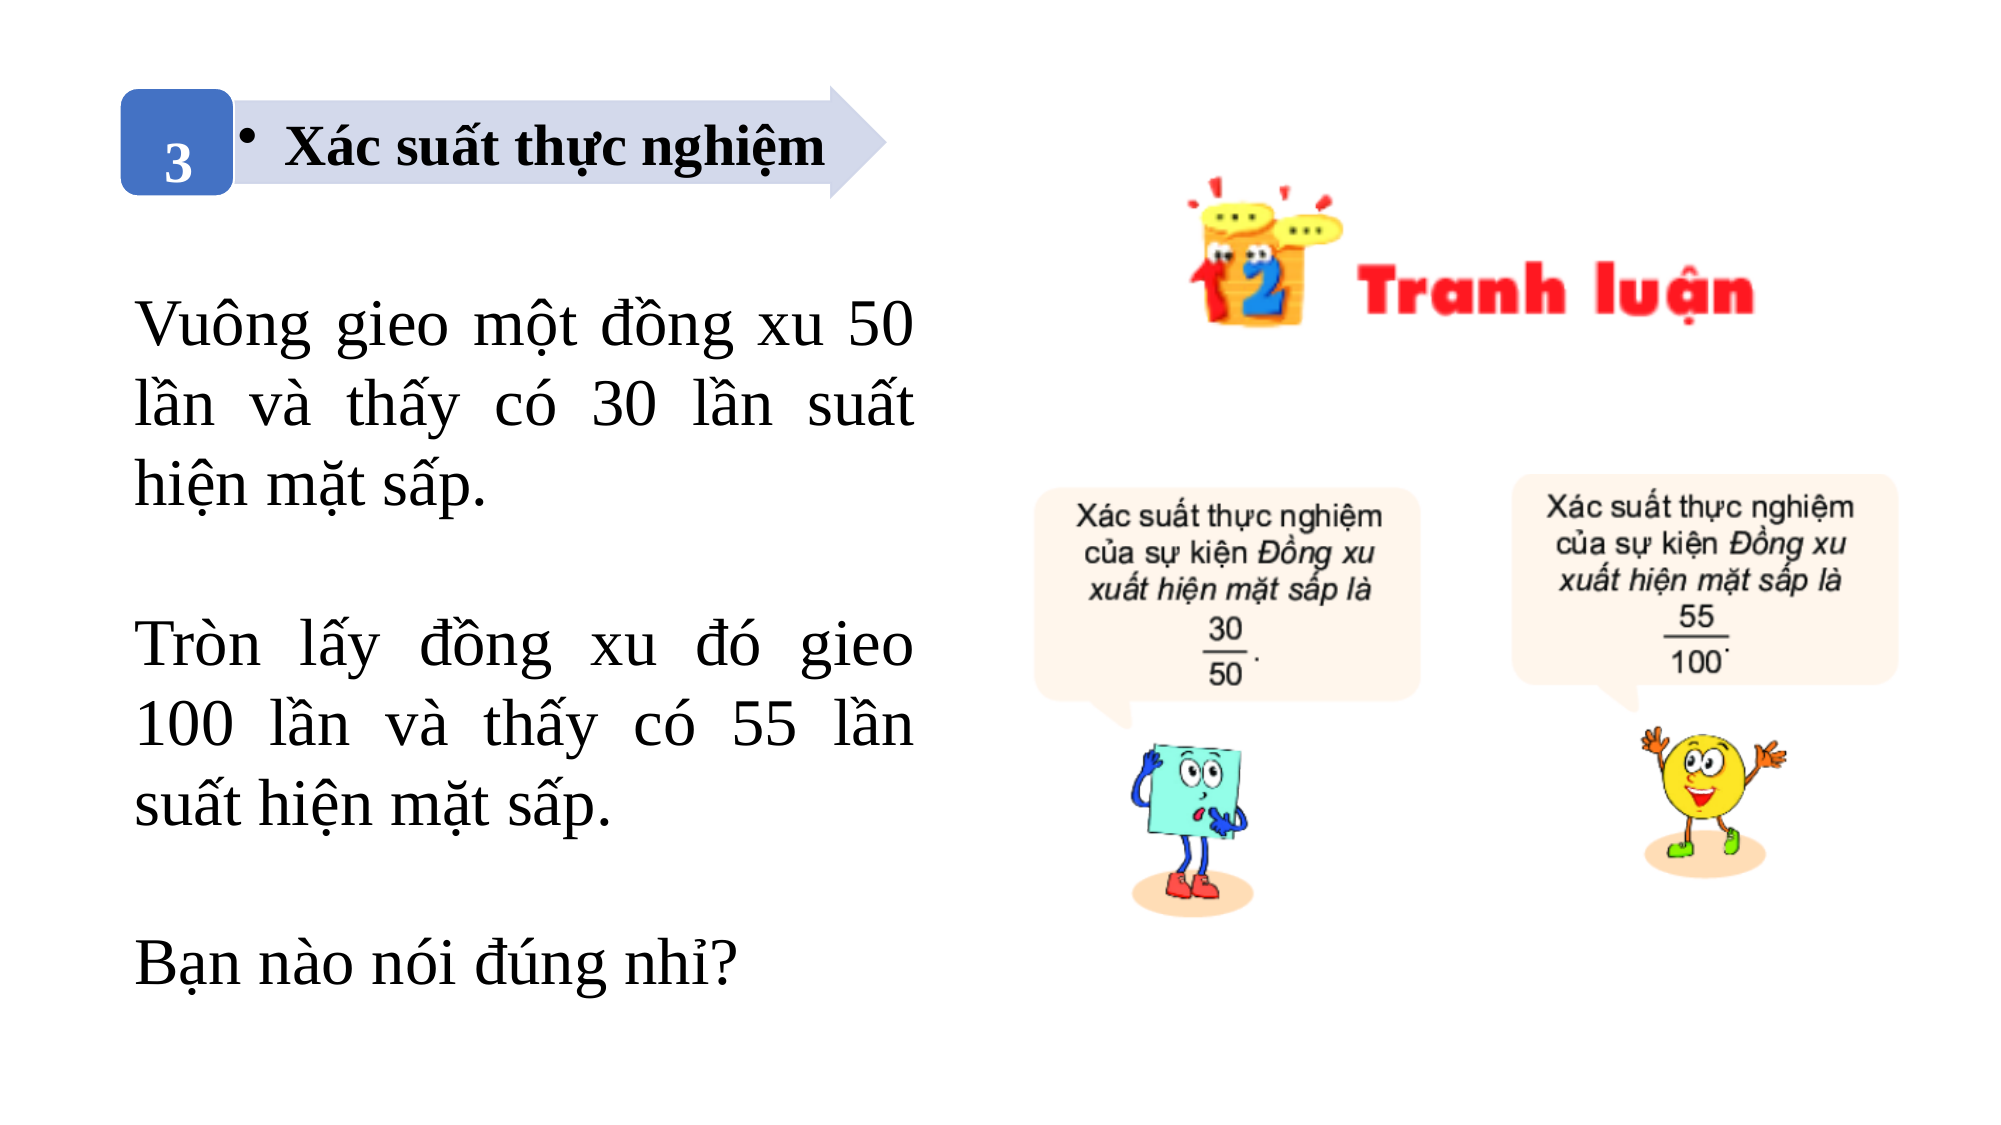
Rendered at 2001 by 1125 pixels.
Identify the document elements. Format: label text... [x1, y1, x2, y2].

picture [1154, 153, 1779, 342]
text_box Vuông gieo một đồng xu 50 lần và thấy có 30 lần suất hiện mặt sấp. Tròn lấy đồng xu đó gieo 100 lần và thấy có 55 lần suất hiện mặt sấp. Bạn nào nói đúng nhỉ? [119, 271, 931, 1006]
picture [1022, 474, 1912, 923]
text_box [119, 87, 886, 197]
